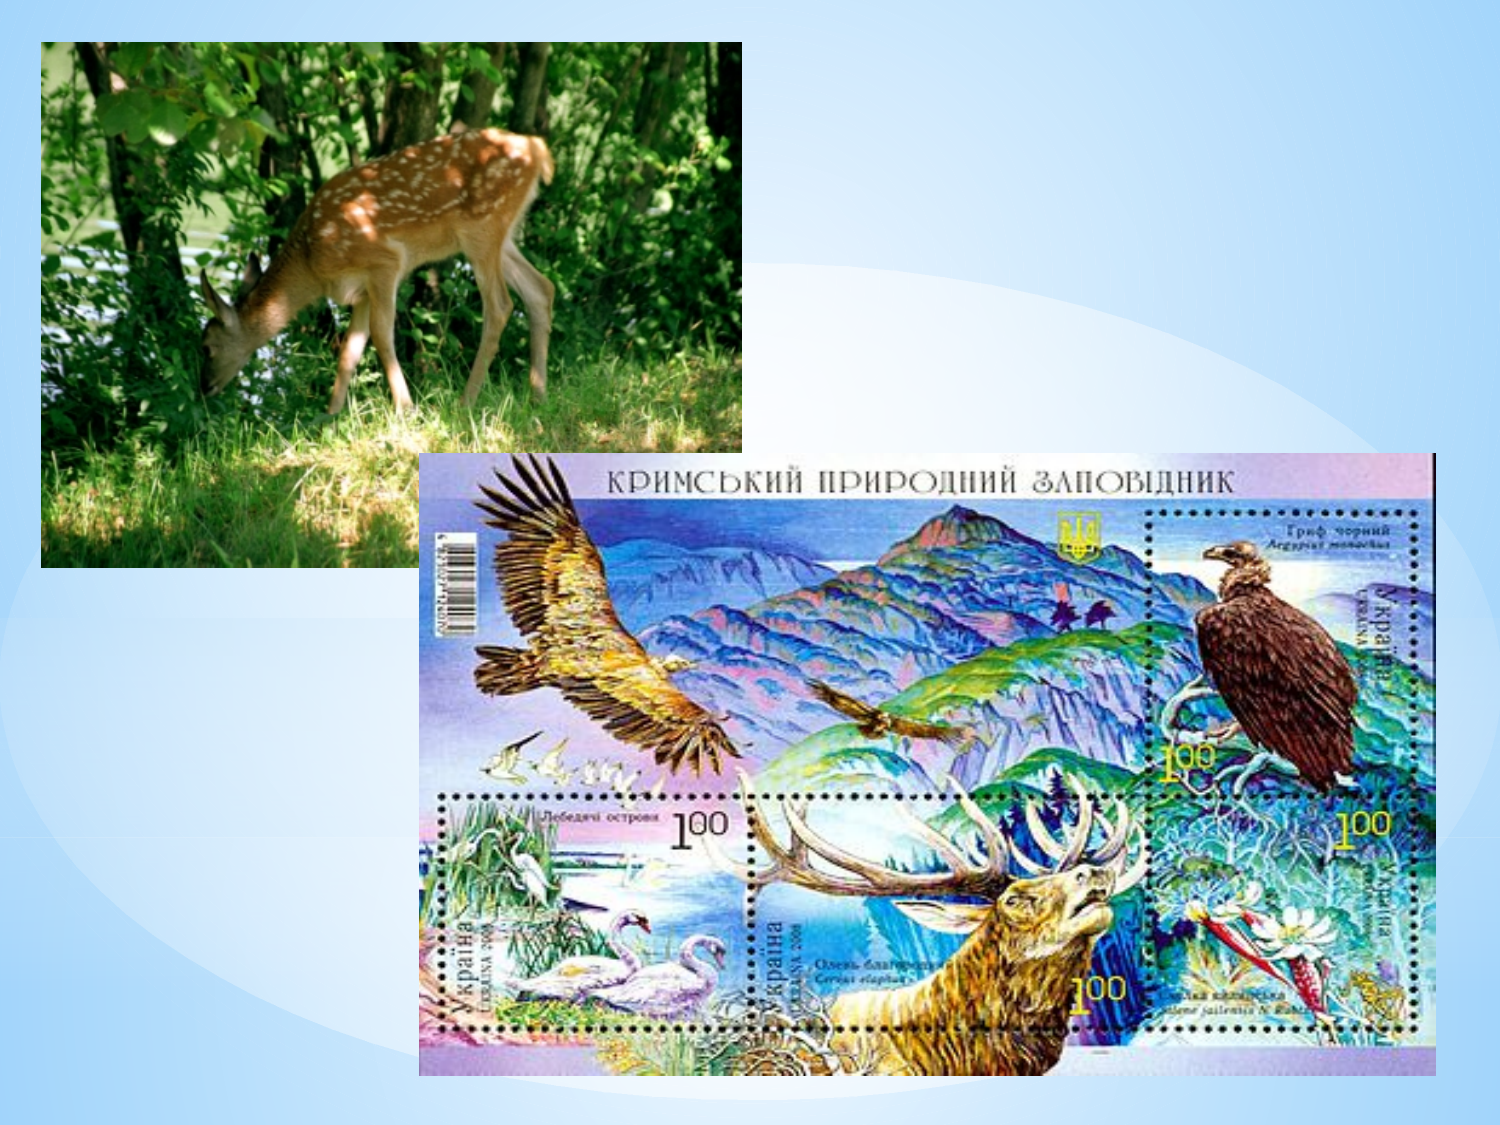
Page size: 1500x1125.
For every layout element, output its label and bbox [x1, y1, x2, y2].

list [41, 42, 742, 568]
picture [418, 452, 1436, 1076]
